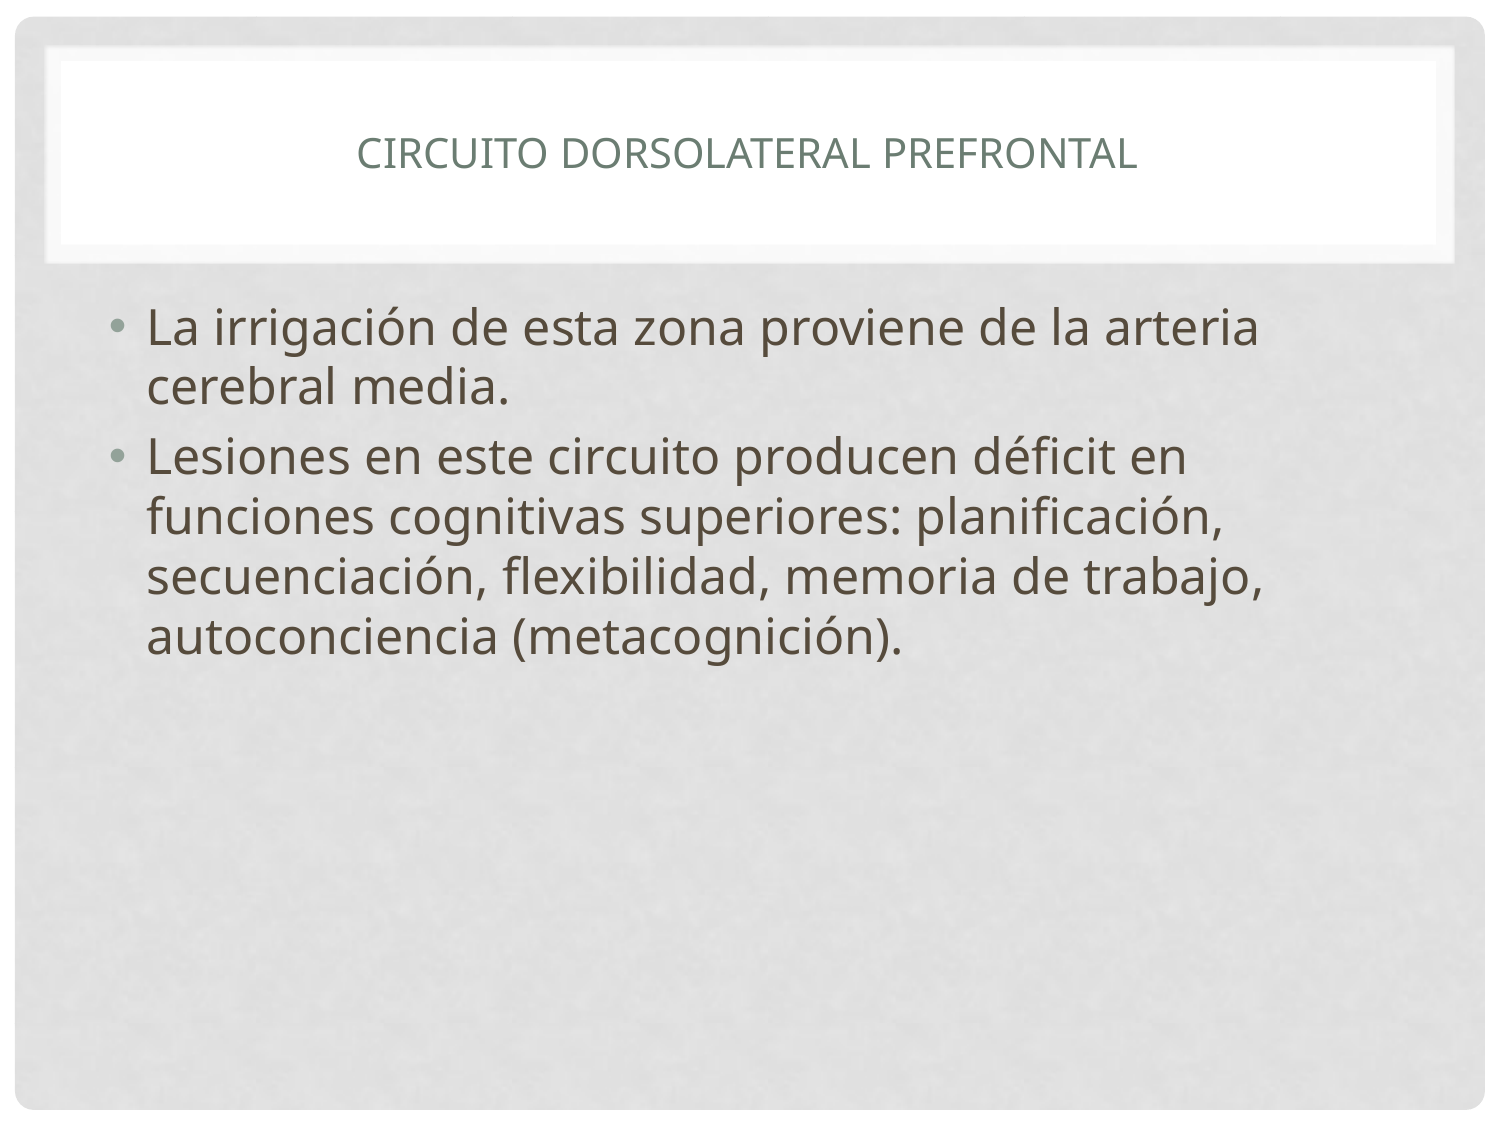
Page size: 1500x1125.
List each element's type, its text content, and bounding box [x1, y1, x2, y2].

list La irrigación de esta zona proviene de la arteria cerebral media. Lesiones en este circuito producen déficit en funciones cognitivas superiores: planificación, secuenciación, flexibilidad, memoria de trabajo, autoconciencia (metacognición). [75, 287, 1425, 1005]
title Circuito dorsolateral prefrontal [69, 66, 1425, 238]
